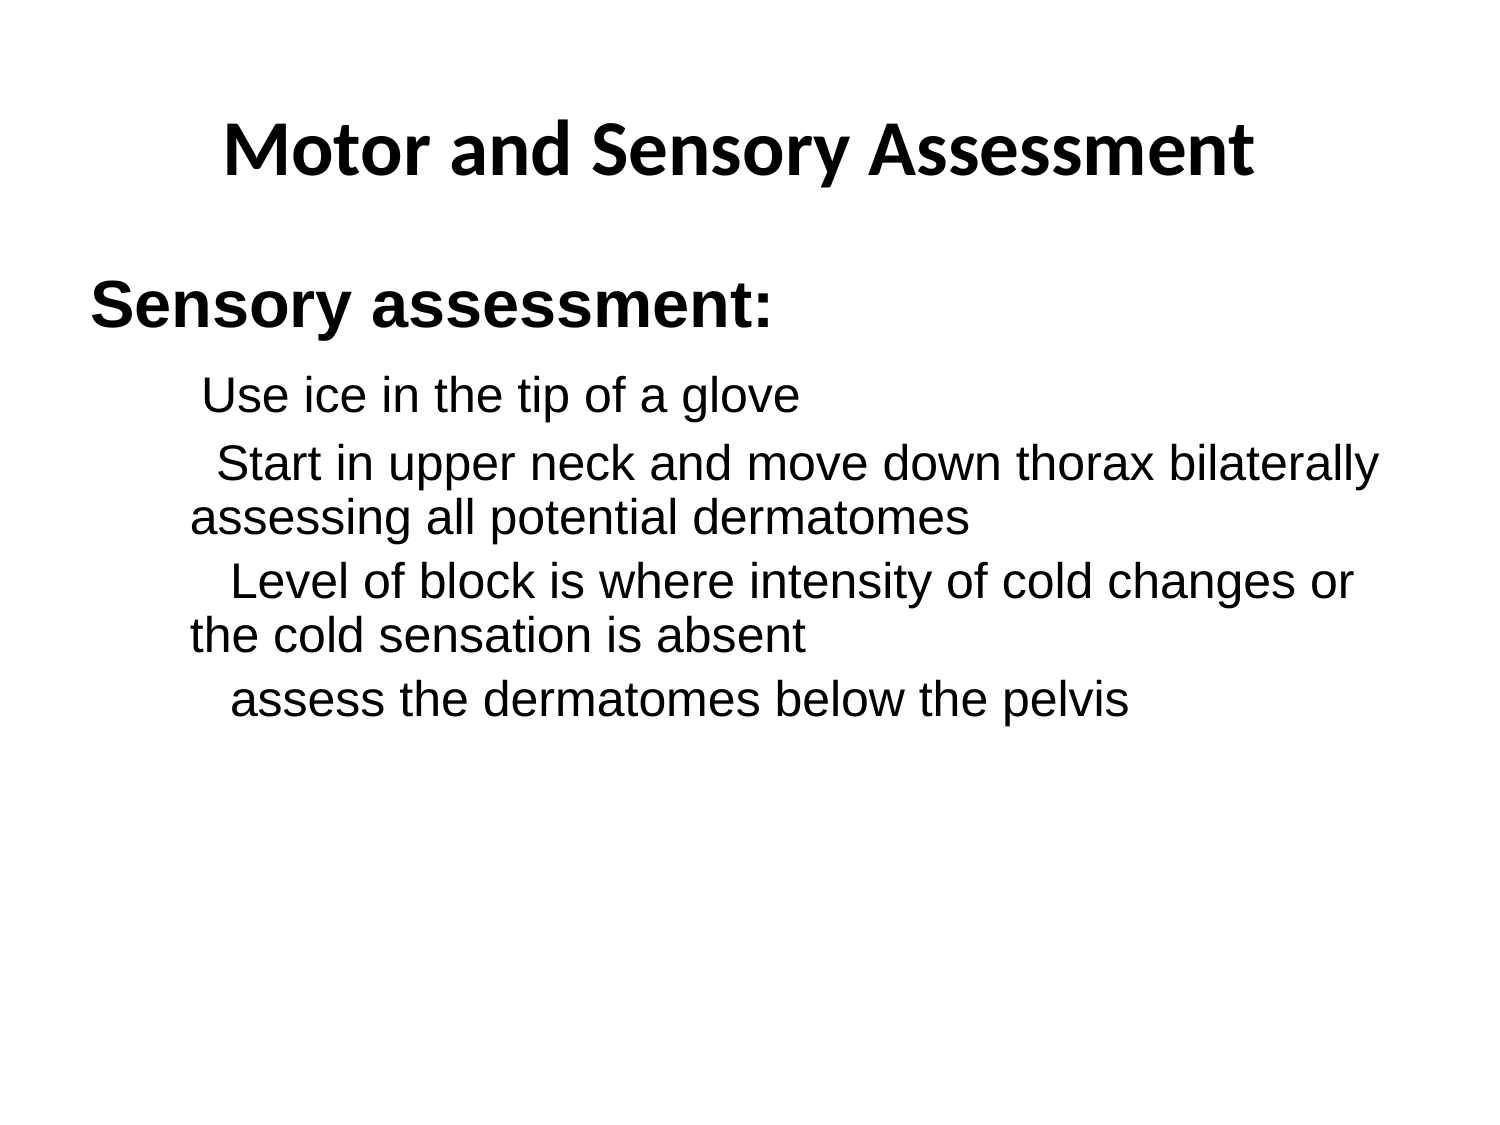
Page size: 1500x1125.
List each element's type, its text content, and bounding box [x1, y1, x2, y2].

title Motor and Sensory Assessment [75, 45, 1425, 233]
list Sensory assessment: Use ice in the tip of a glove Start in upper neck and move down thorax bilaterally assessing all potential dermatomes Level of block is where intensity of cold changes or the cold sensation is absent assess the dermatomes below the pelvis [75, 262, 1425, 1005]
